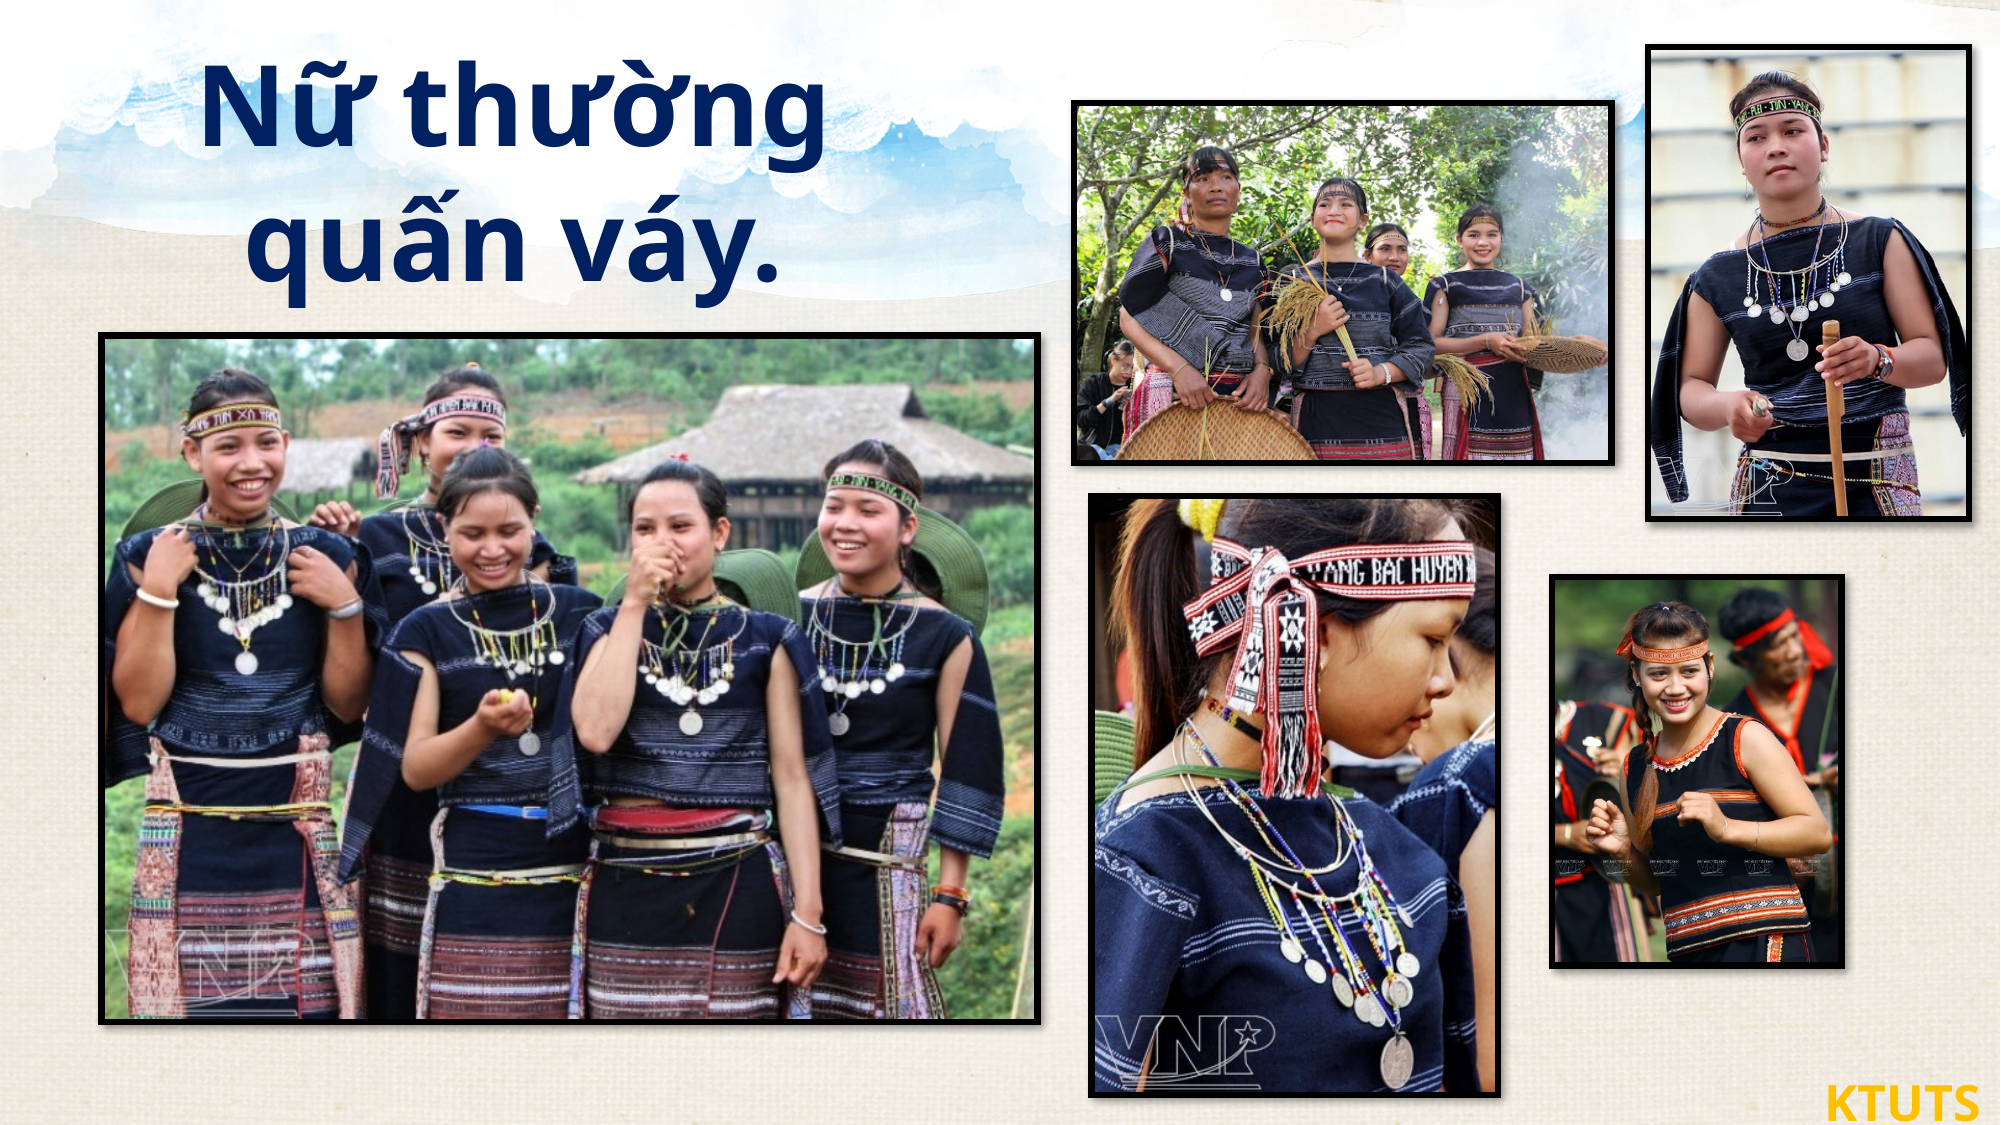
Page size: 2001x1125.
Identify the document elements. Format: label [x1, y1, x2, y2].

picture [1077, 106, 1609, 461]
picture [104, 338, 1035, 1019]
text_box [0, 0, 2000, 344]
picture [0, 344, 2000, 1125]
picture [1650, 50, 1966, 517]
